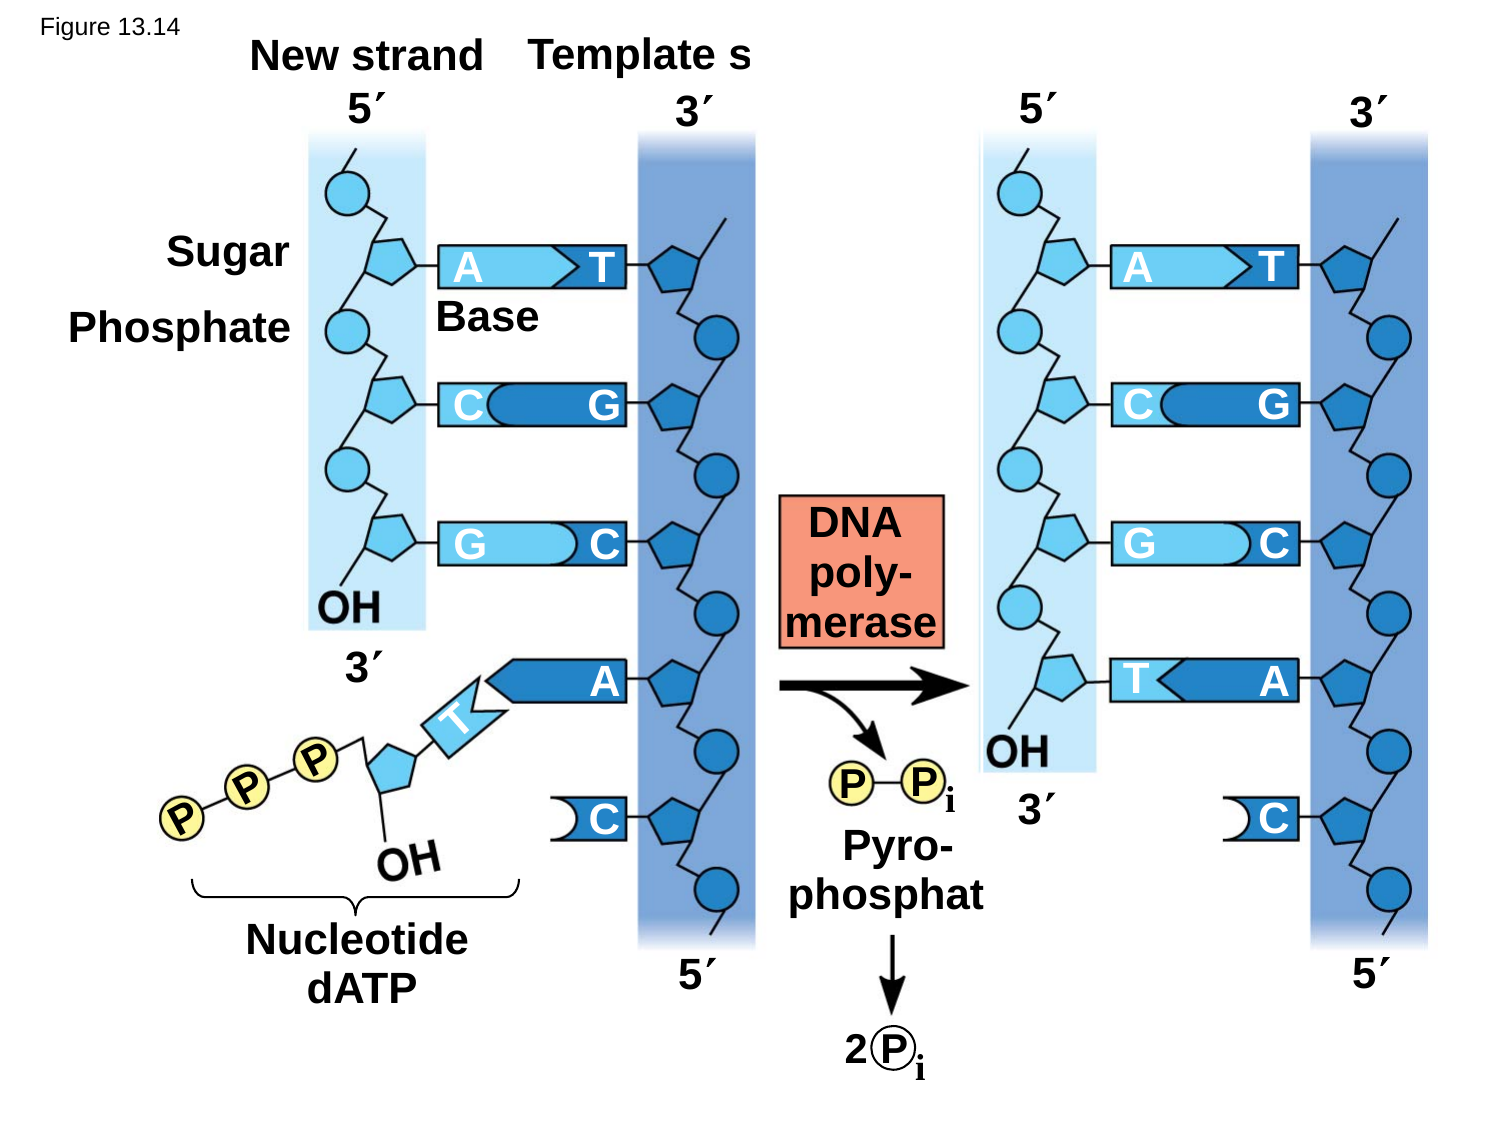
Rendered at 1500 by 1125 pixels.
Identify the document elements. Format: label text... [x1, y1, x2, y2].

picture [61, 29, 749, 1075]
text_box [983, 29, 1439, 1075]
title Figure 13.14 [24, 0, 350, 50]
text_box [749, 29, 1020, 1083]
